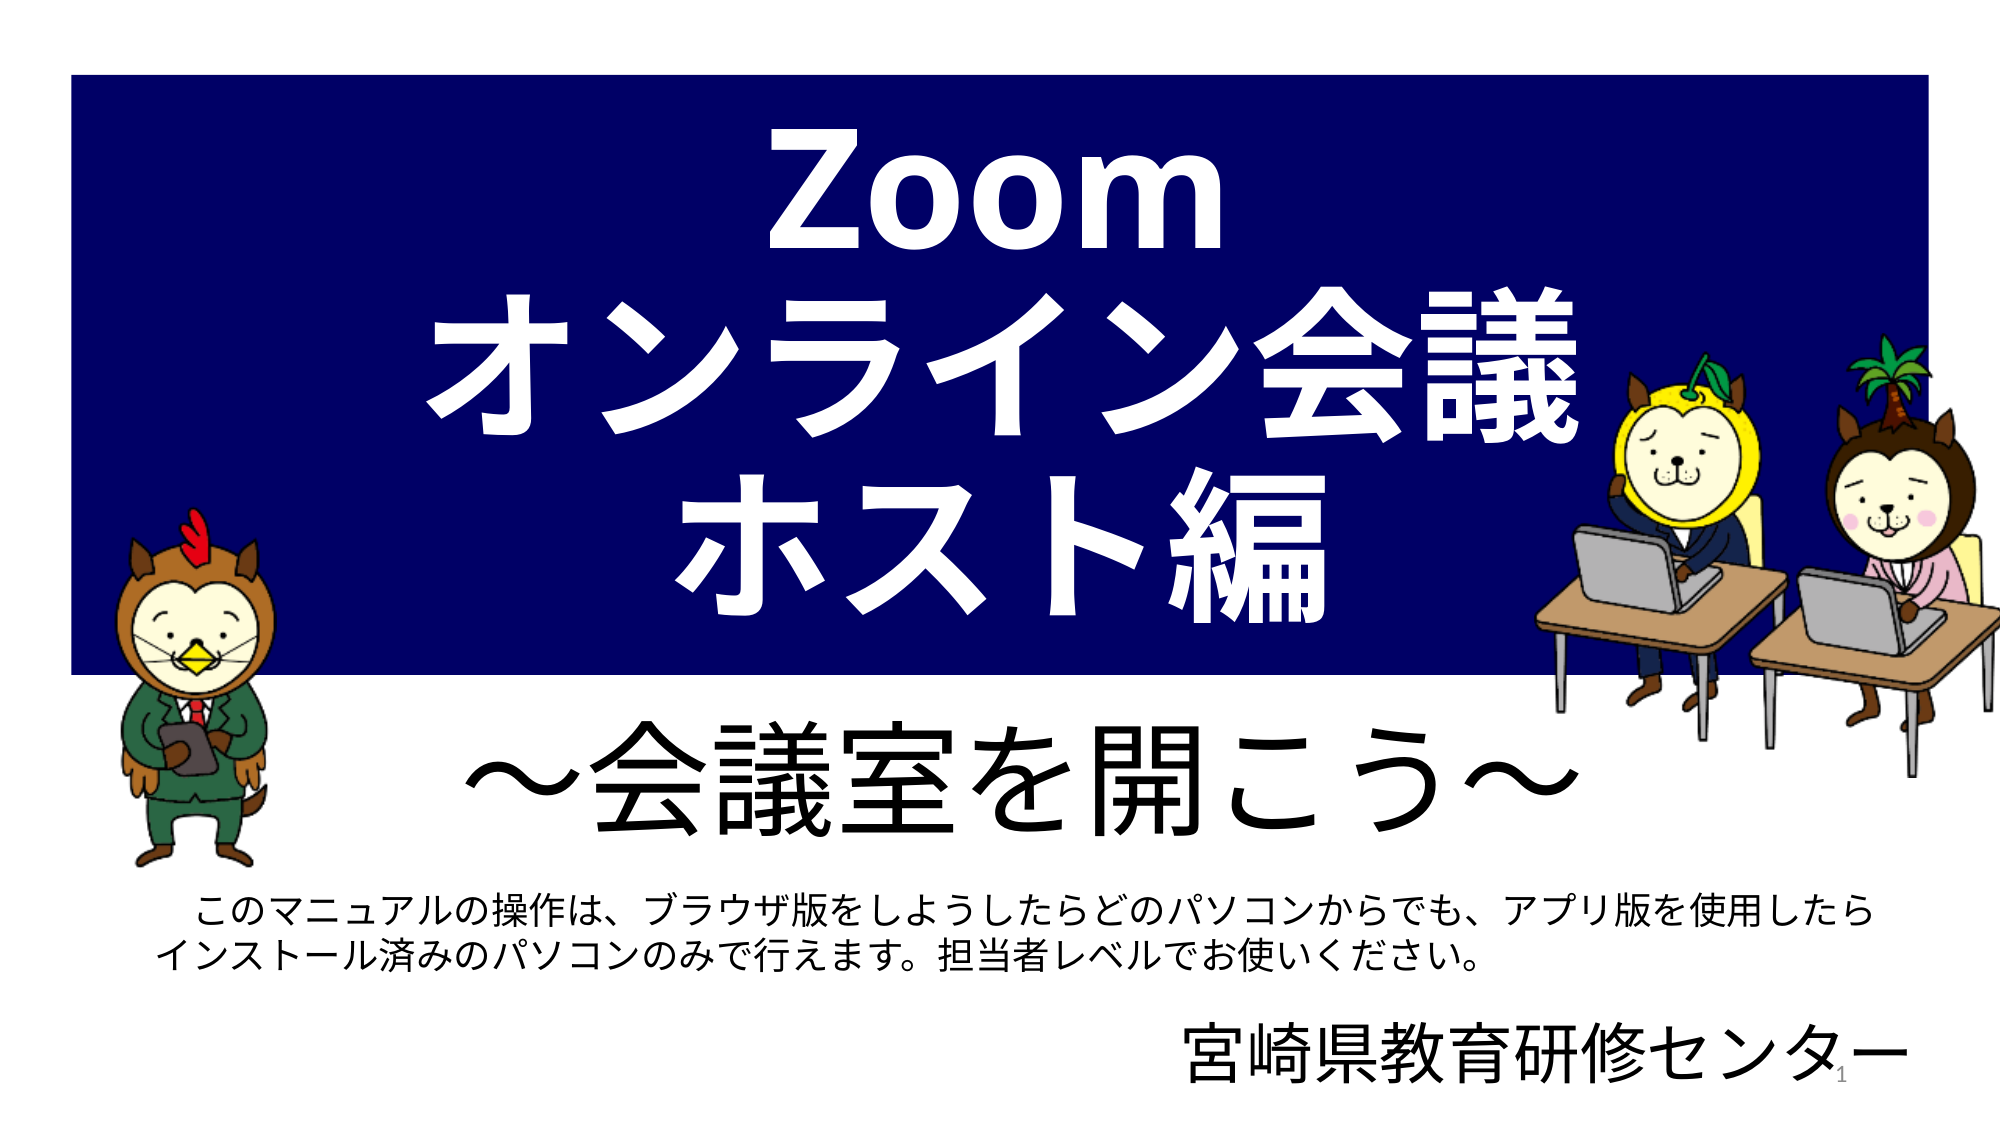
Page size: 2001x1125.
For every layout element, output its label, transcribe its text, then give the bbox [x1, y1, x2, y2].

text_box ～会議室を開こう～ [357, 693, 1689, 859]
slide_number 1 [1412, 1042, 1863, 1103]
text_box このマニュアルの操作は、ブラウザ版をしようしたらどのパソコンからでも、アプリ版を使用したらインストール済みのパソコンのみで行えます。担当者レベルでお使いください。 [140, 879, 1929, 985]
text_box 宮崎県教育研修センター [696, 1004, 1929, 1100]
title Zoom オンライン会議 ホスト編 [71, 74, 1929, 675]
picture [93, 444, 277, 905]
picture [1534, 333, 2000, 778]
